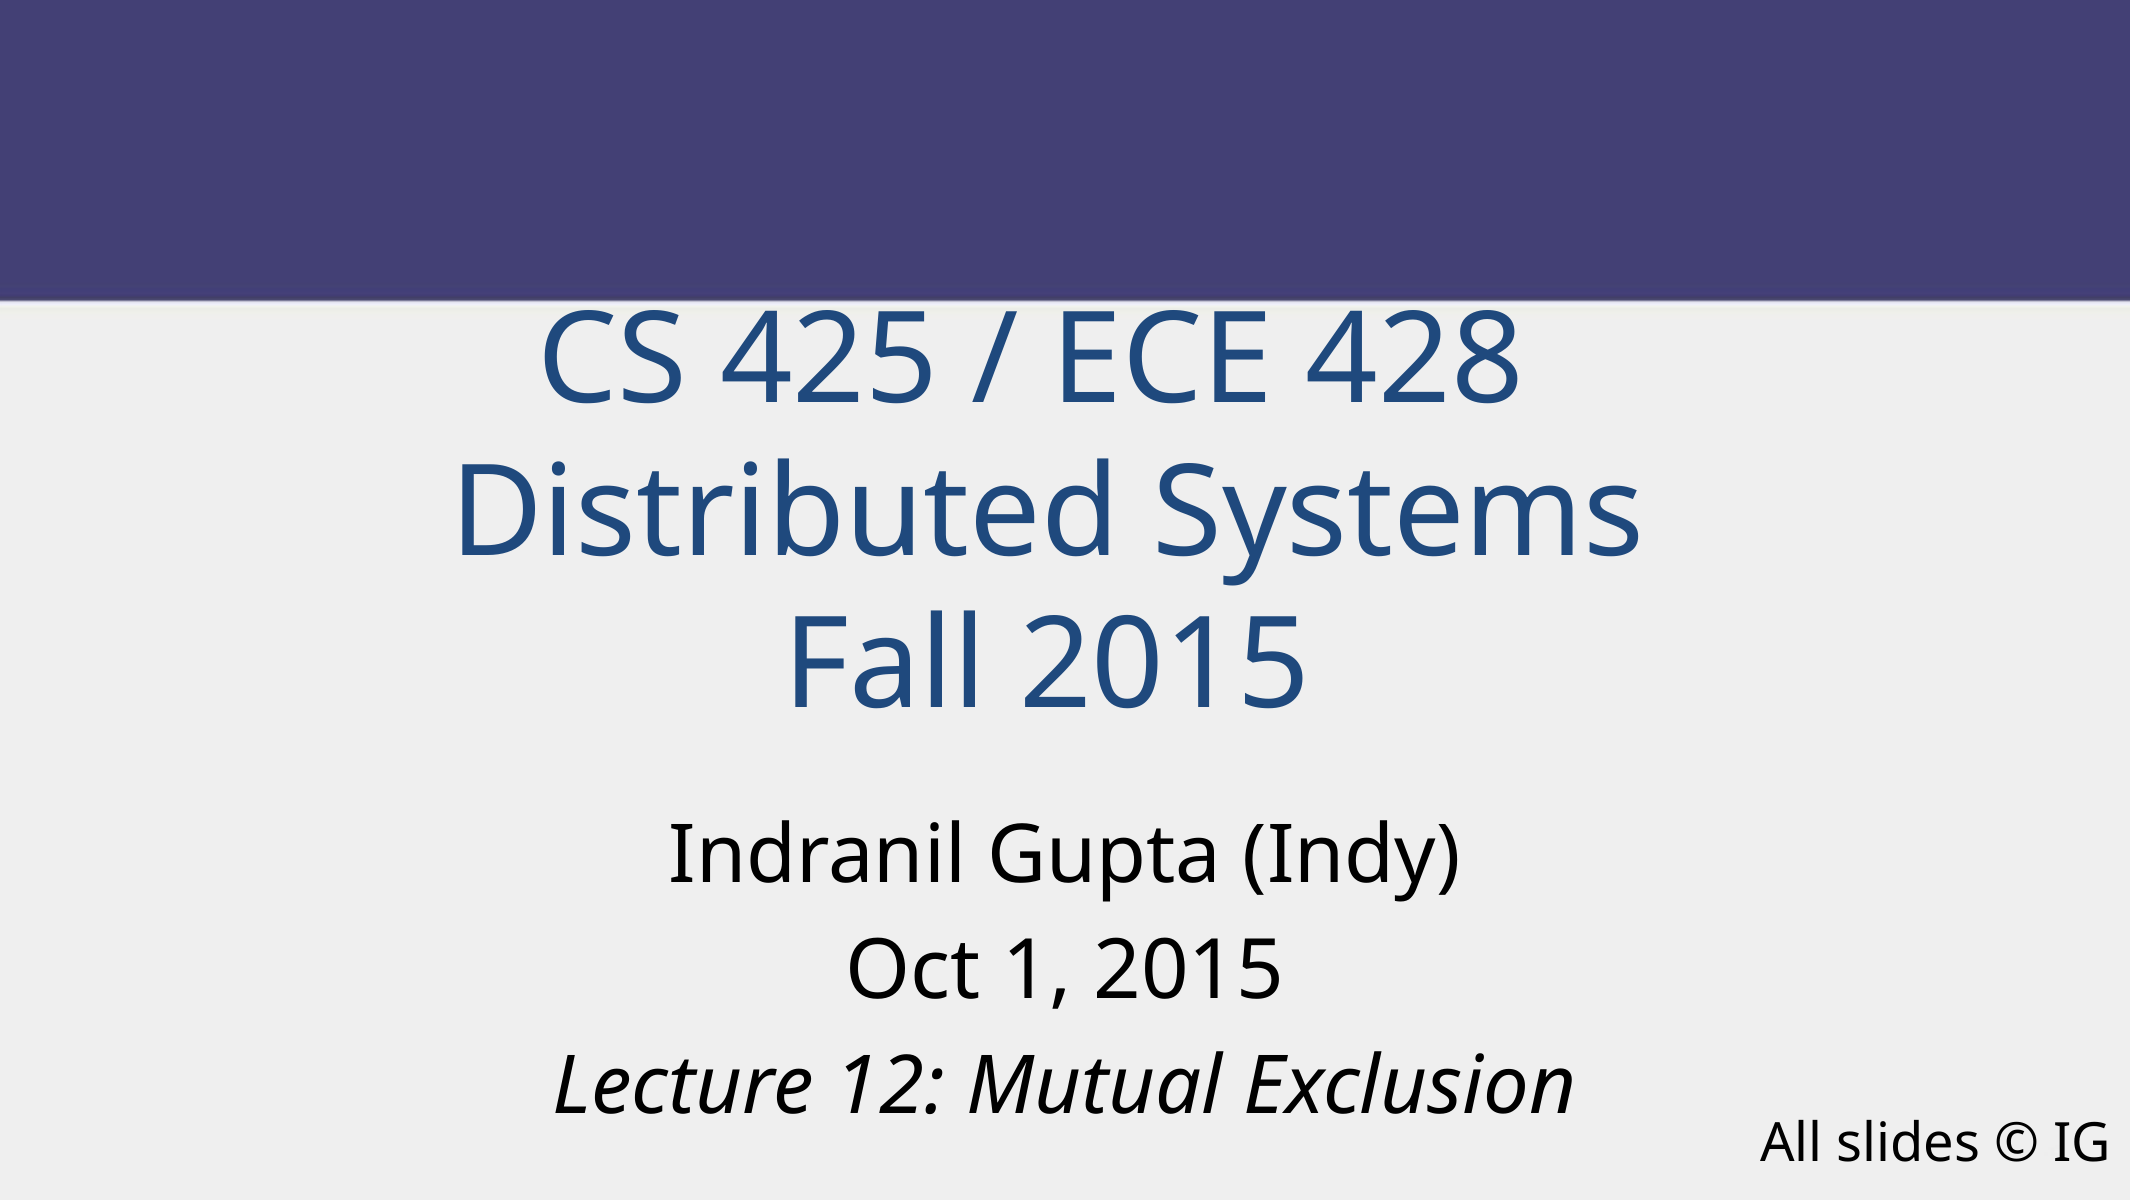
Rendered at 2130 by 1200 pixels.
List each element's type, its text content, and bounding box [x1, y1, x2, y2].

picture [0, 0, 2130, 1200]
text_box All slides © IG [1745, 1099, 2127, 1180]
text_box Indranil Gupta (Indy) Oct 1, 2015 Lecture 12: Mutual Exclusion [319, 791, 1811, 1098]
text_box CS 425 / ECE 428 Distributed Systems Fall 2015 [141, 404, 1953, 605]
